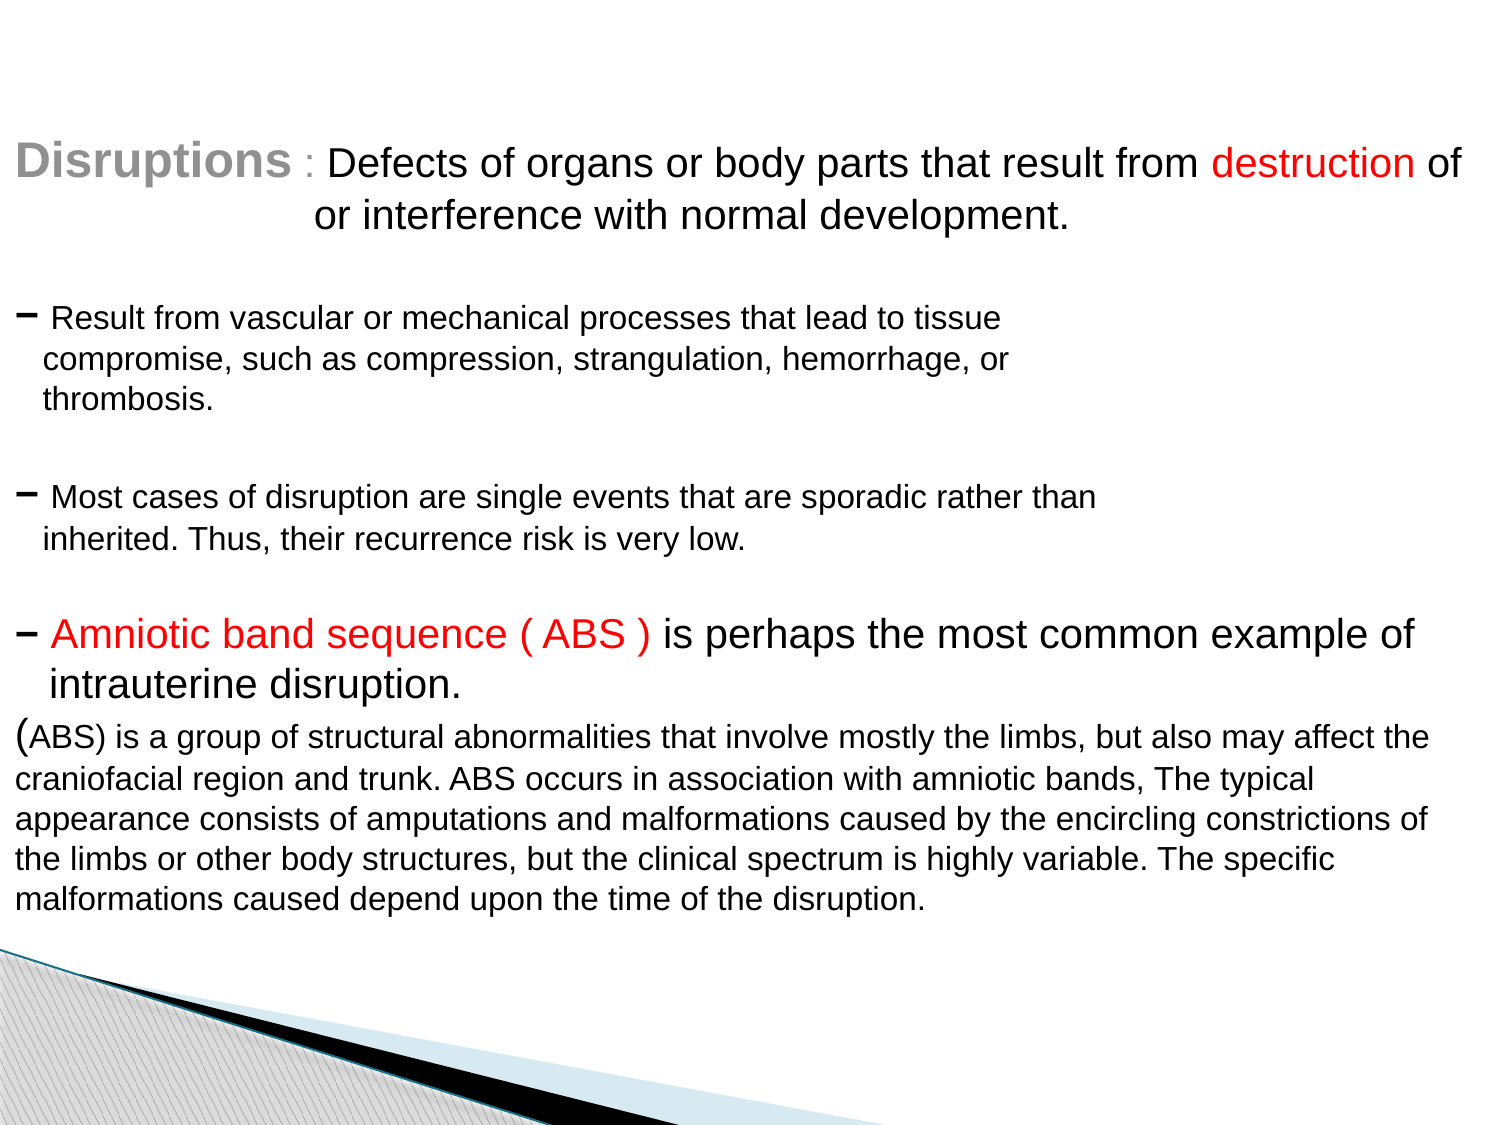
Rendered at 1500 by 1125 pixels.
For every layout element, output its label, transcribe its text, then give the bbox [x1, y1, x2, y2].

text_box Disruptions : Defects of organs or body parts that result from destruction of or interference with normal development. − Result from vascular or mechanical processes that lead to tissue compromise, such as compression, strangulation, hemorrhage, or thrombosis. − Most cases of disruption are single events that are sporadic rather than inherited. Thus, their recurrence risk is very low. − Amniotic band sequence ( ABS ) is perhaps the most common example of intrauterine disruption. (ABS) is a group of structural abnormalities that involve mostly the limbs, but also may affect the craniofacial region and trunk. ABS occurs in association with amniotic bands, The typical appearance consists of amputations and malformations caused by the encircling constrictions of the limbs or other body structures, but the clinical spectrum is highly variable. The specific malformations caused depend upon the time of the disruption. [0, 0, 1500, 1090]
